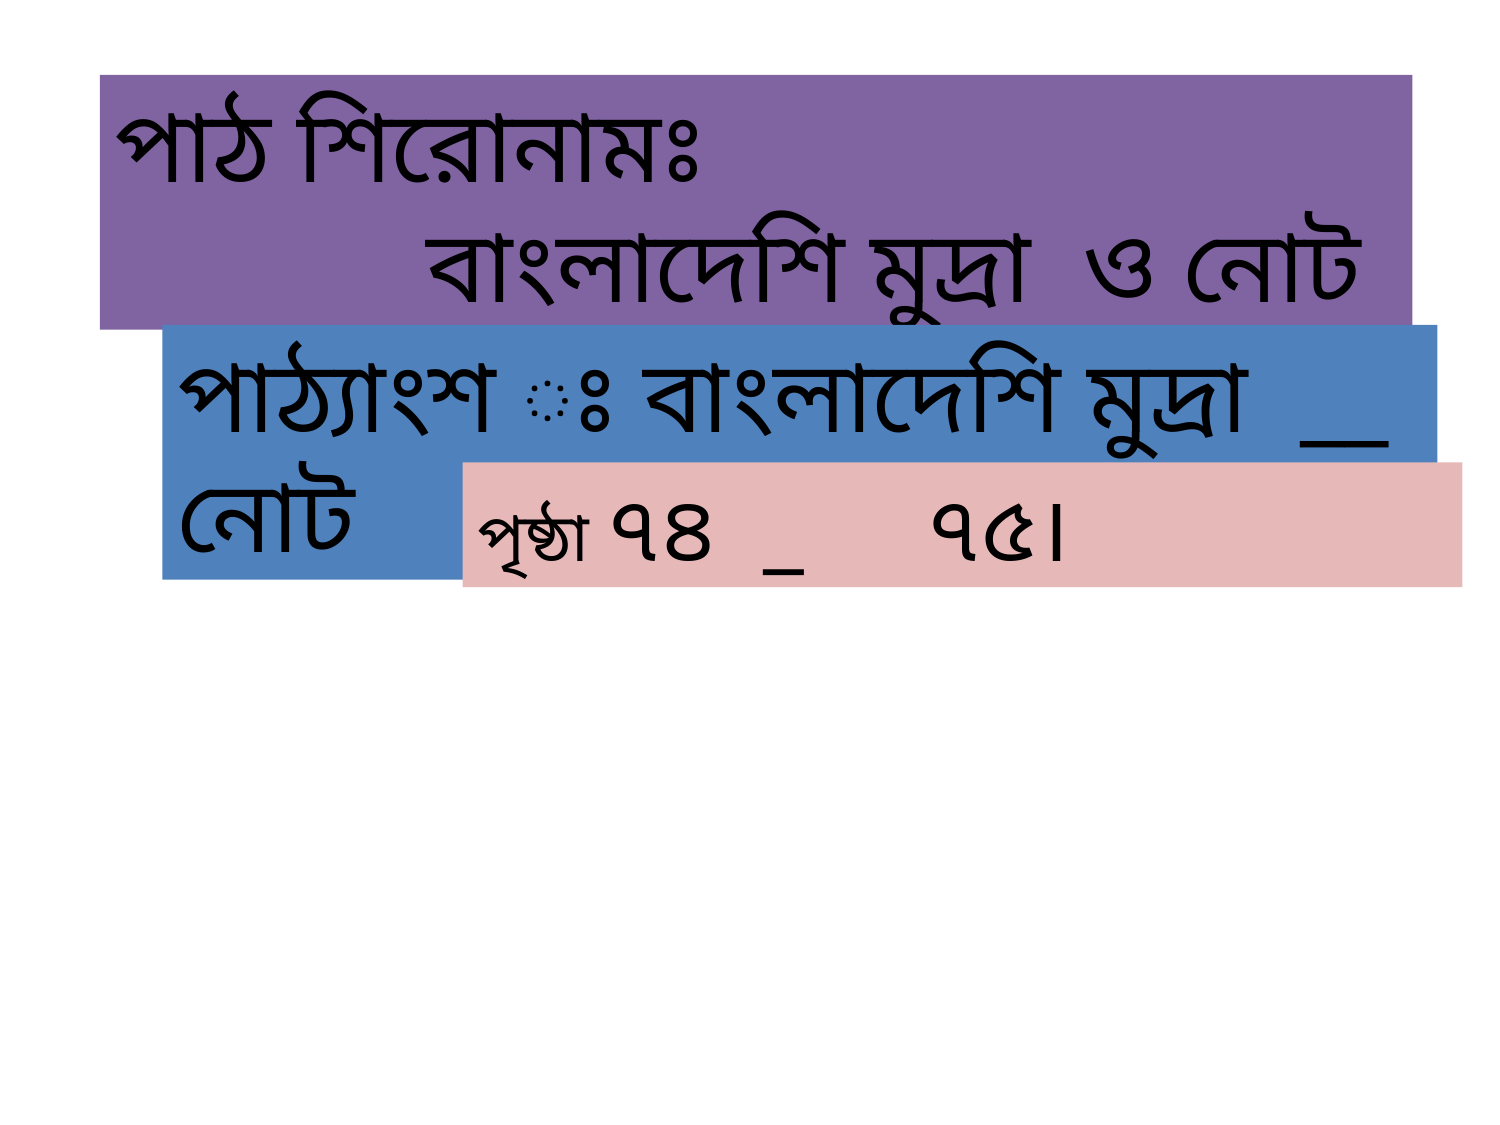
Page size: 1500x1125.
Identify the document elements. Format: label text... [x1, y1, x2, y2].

text_box পৃষ্ঠা ৭৪ _‌ ৭৫। [462, 462, 1463, 588]
text_box পাঠ্যাংশ ঃ বাংলাদেশি মুদ্রা __ নোট [162, 324, 1438, 580]
text_box পাঠ শিরোনামঃ বাংলাদেশি মুদ্রা ও নোট [99, 74, 1413, 330]
